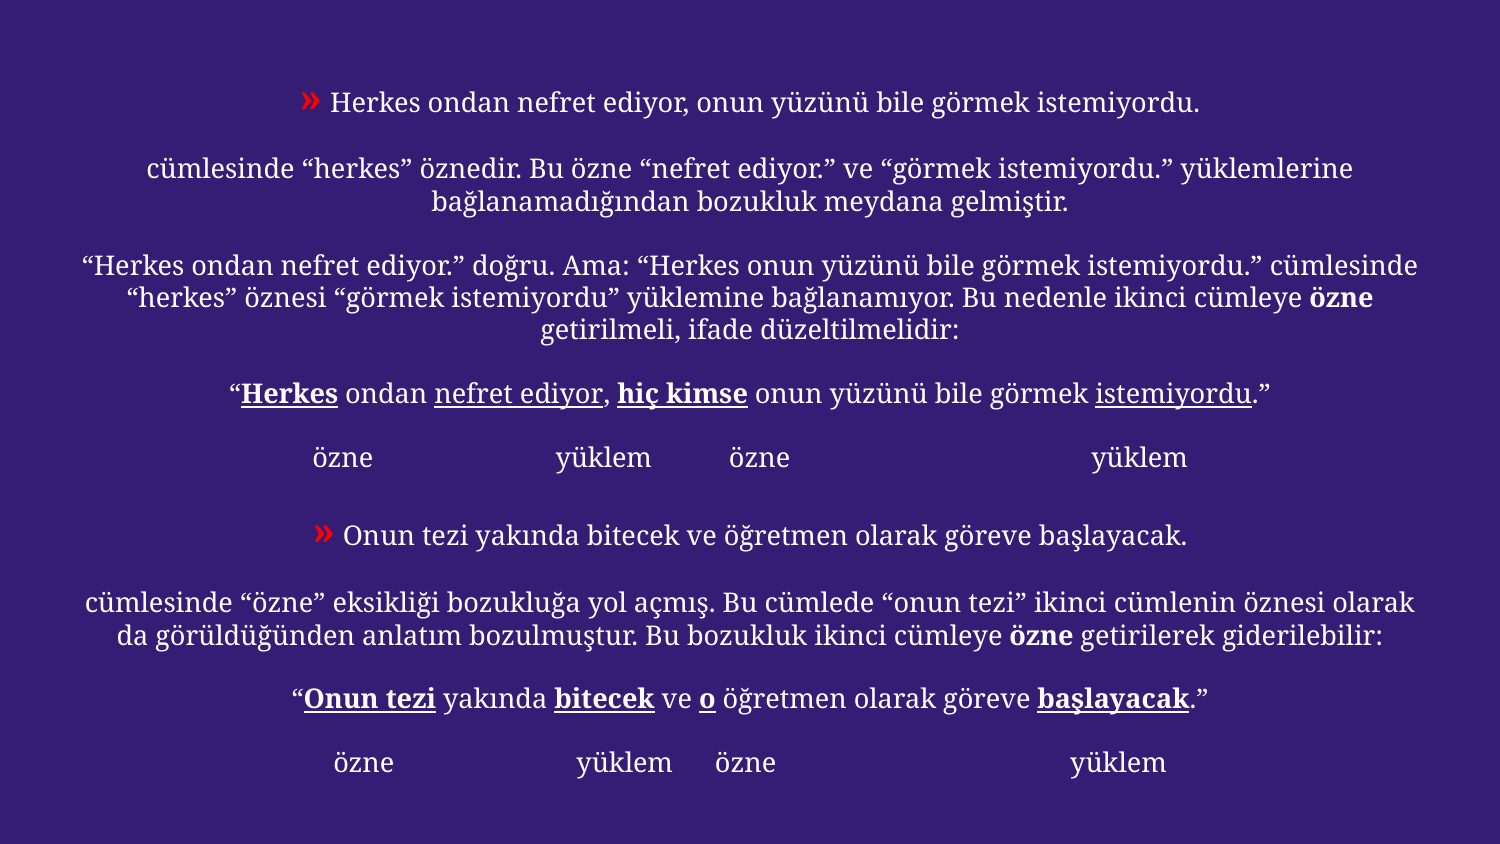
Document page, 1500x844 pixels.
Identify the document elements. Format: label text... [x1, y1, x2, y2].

list » Herkes ondan nefret ediyor, onun yüzünü bile görmek istemiyordu. cümlesinde “herkes” öznedir. Bu özne “nefret ediyor.” ve “görmek istemiyordu.” yüklemlerine bağlanamadığından bozukluk meydana gelmiştir. “Herkes ondan nefret ediyor.” doğru. Ama: “Herkes onun yüzünü bile görmek istemiyordu.” cümlesinde “herkes” öznesi “görmek istemiyordu” yüklemine bağlanamıyor. Bu nedenle ikinci cümleye özne getirilmeli, ifade düzeltilmelidir: “Herkes ondan nefret ediyor, hiç kimse onun yüzünü bile görmek istemiyordu.” özne yüklem özne yüklem » Onun tezi yakında bitecek ve öğretmen olarak göreve başlayacak. cümlesinde “özne” eksikliği bozukluğa yol açmış. Bu cümlede “onun tezi” ikinci cümlenin öznesi olarak da görüldüğünden anlatım bozulmuştur. Bu bozukluk ikinci cümleye özne getirilerek giderilebilir: “Onun tezi yakında bitecek ve o öğretmen olarak göreve başlayacak.” özne yüklem özne yüklem [51, 55, 1449, 750]
